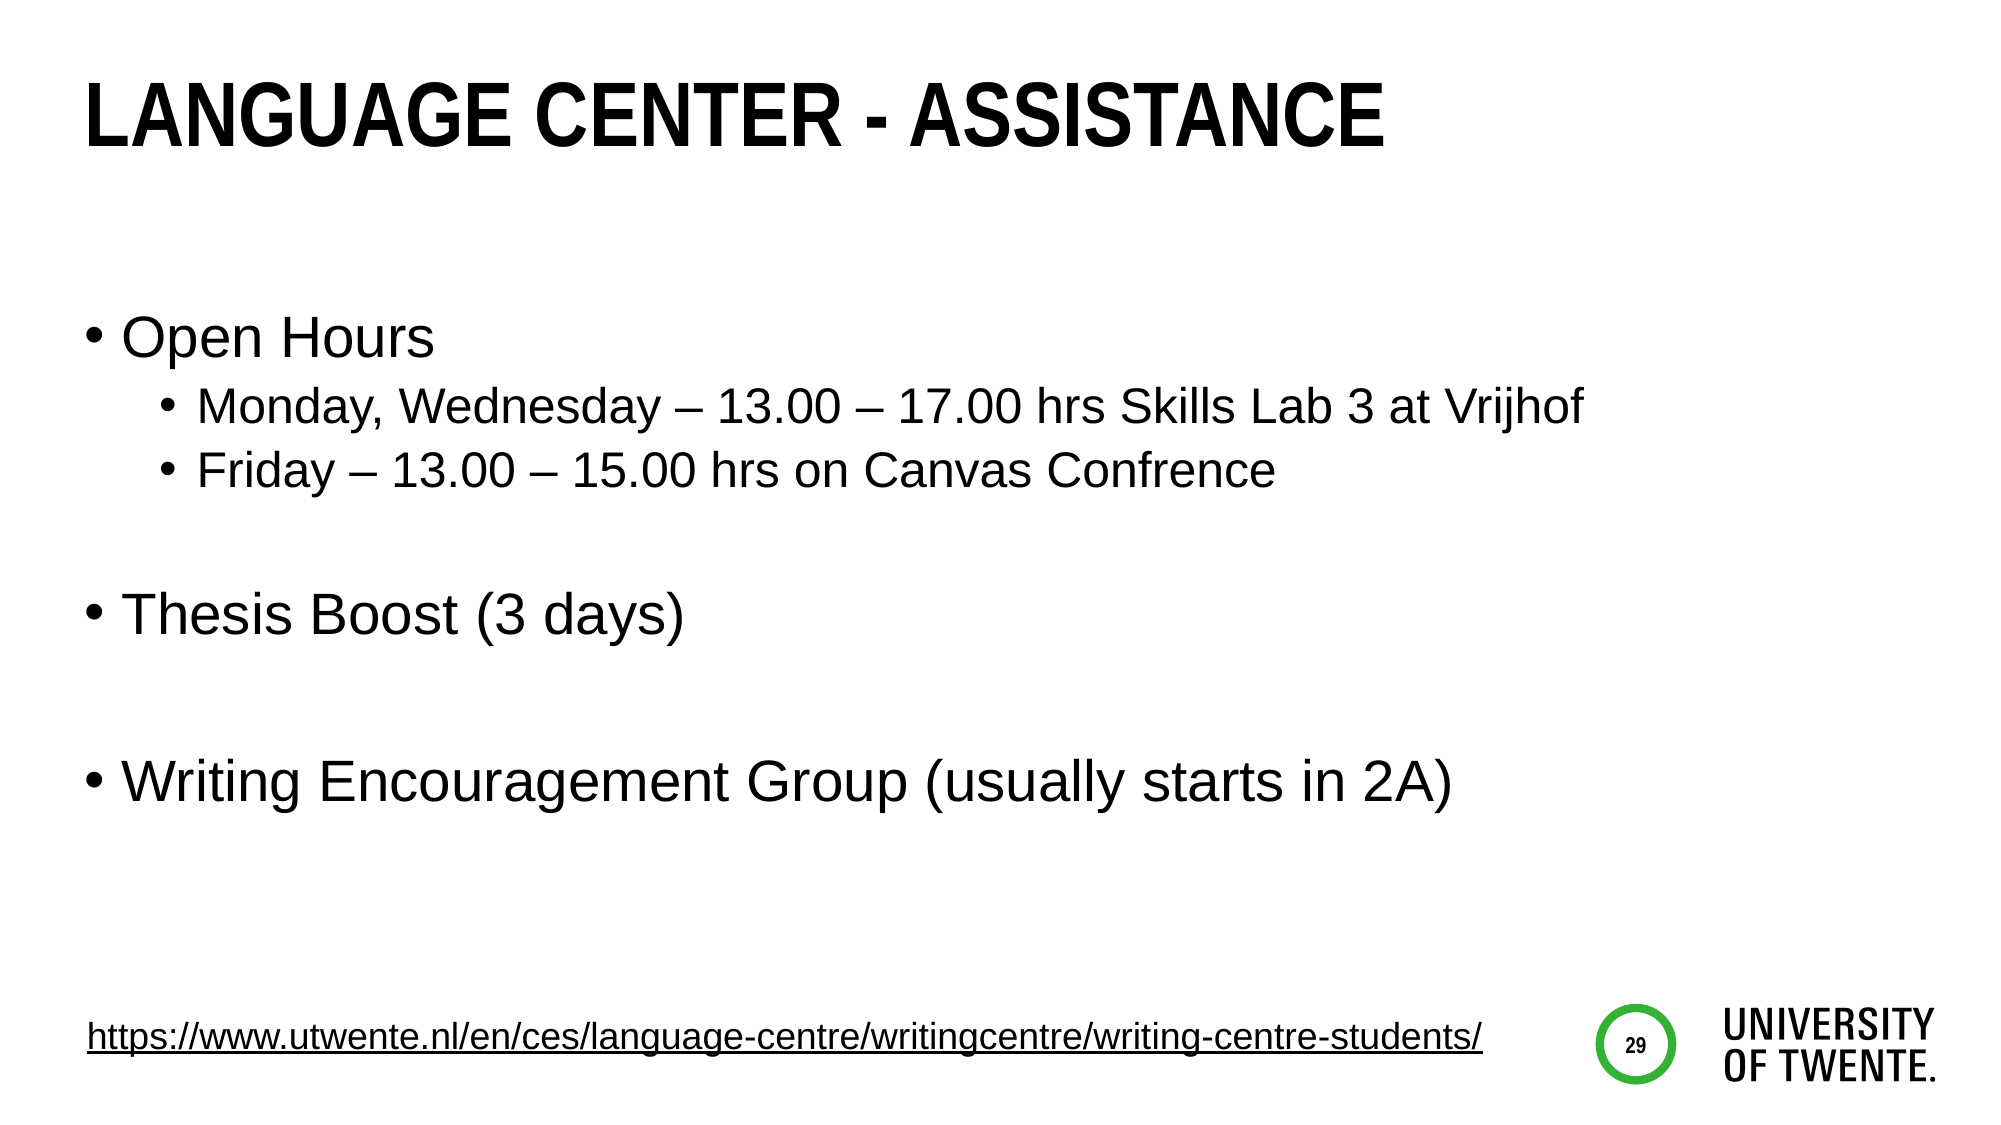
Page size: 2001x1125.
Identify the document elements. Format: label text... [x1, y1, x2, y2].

text_box https://www.utwente.nl/en/ces/language-centre/writingcentre/writing-centre-students/ [72, 1004, 1509, 1065]
slide_number 29 [1595, 1003, 1677, 1085]
title Language center - Assistance [69, 59, 1933, 278]
list Open Hours Monday, Wednesday – 13.00 – 17.00 hrs Skills Lab 3 at Vrijhof Friday – 13.00 – 15.00 hrs on Canvas Confrence Thesis Boost (3 days) Writing Encouragement Group (usually starts in 2A) [69, 299, 1933, 973]
picture [1693, 976, 1966, 1113]
